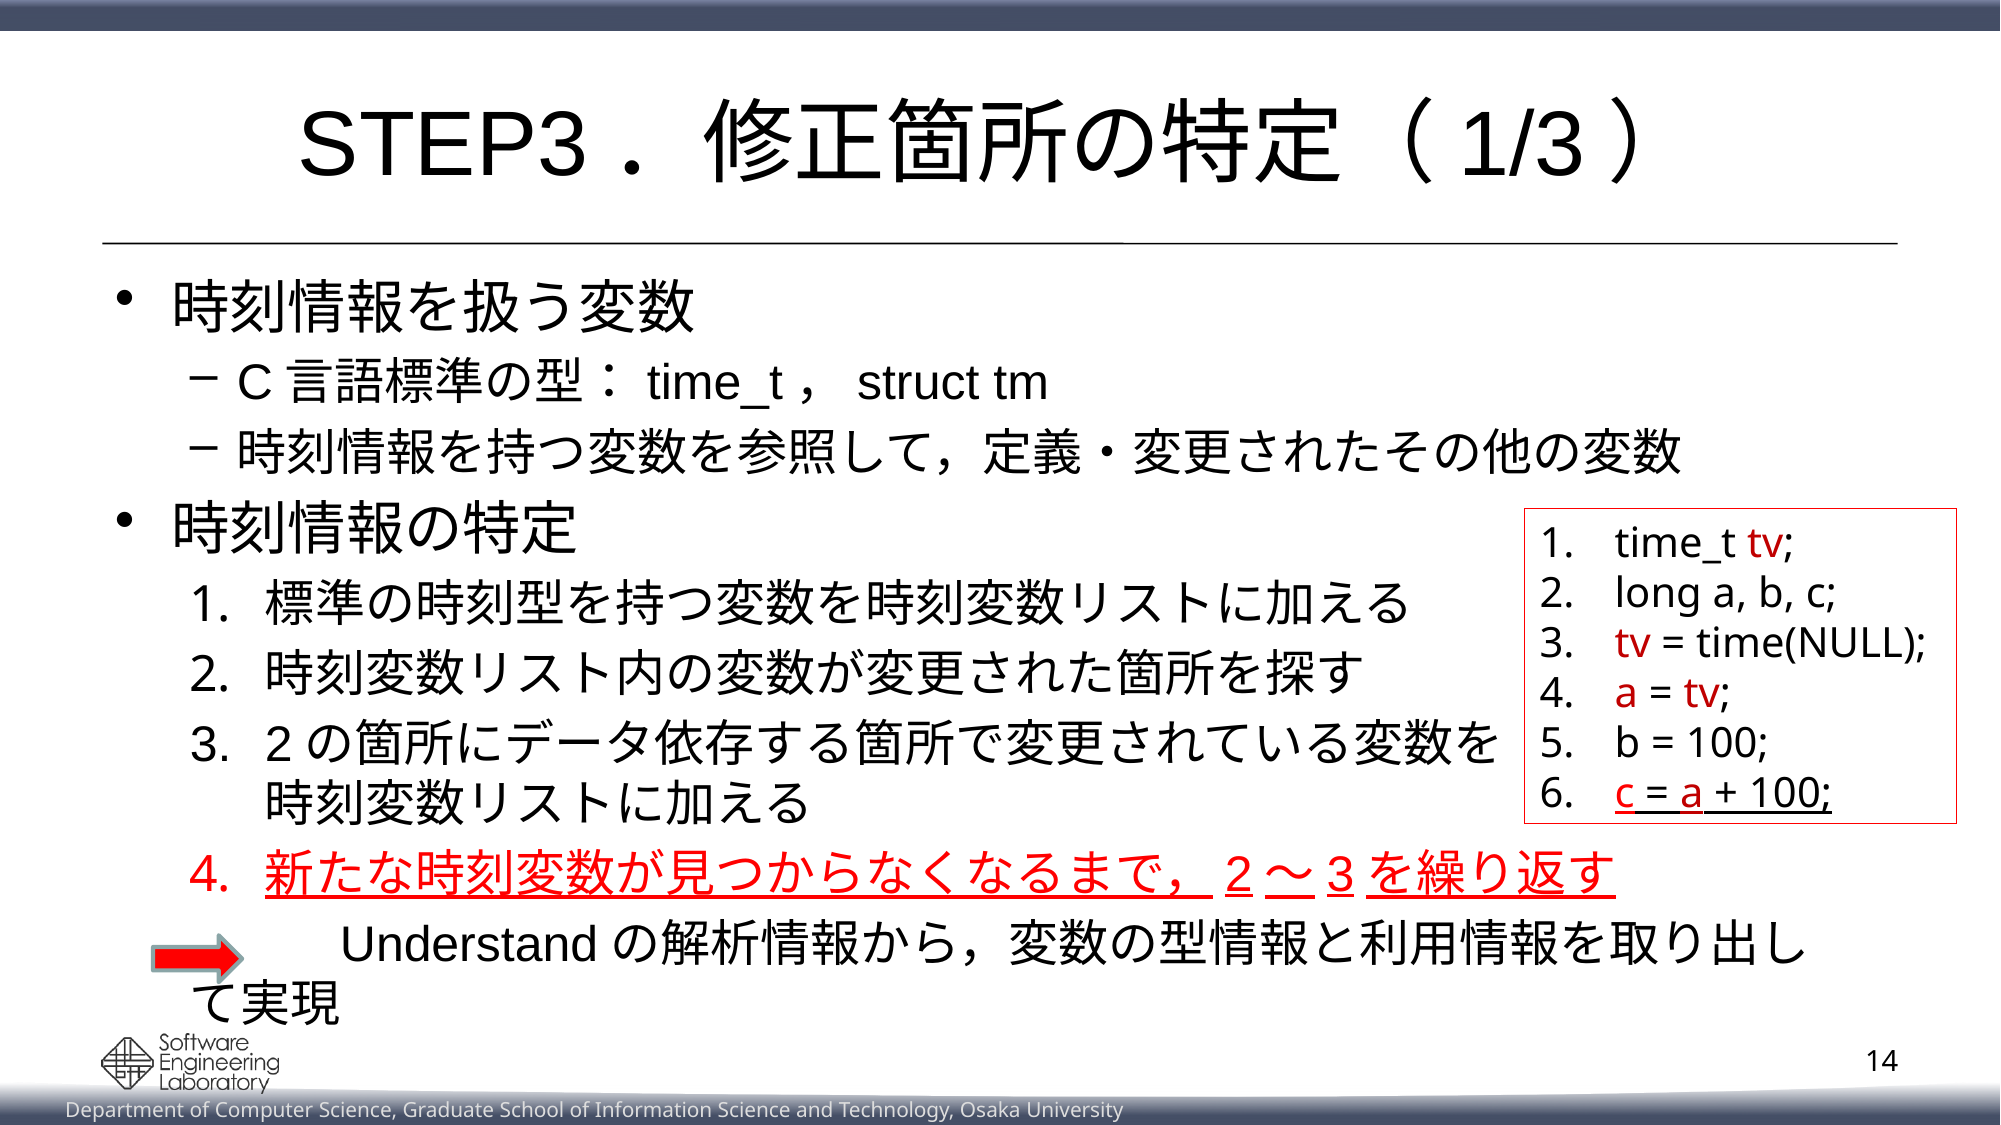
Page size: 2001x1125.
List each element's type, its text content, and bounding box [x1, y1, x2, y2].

list 時刻情報を扱う変数 C言語標準の型：time_t，struct tm 時刻情報を持つ変数を参照して，定義・変更されたその他の変数 時刻情報の特定 標準の時刻型を持つ変数を時刻変数リストに加える 時刻変数リスト内の変数が変更された箇所を探す 2の箇所にデータ依存する箇所で変更されている変数を 時刻変数リストに加える 新たな時刻変数が見つからなくなるまで，2～3を繰り返す Understandの解析情報から，変数の型情報と利用情報を取り出して実現 [99, 262, 1848, 1006]
slide_number 14 [1661, 1034, 1914, 1083]
picture [0, 0, 2000, 31]
text_box [150, 933, 245, 985]
picture [0, 1033, 2000, 1125]
title STEP3．修正箇所の特定（1/3） [99, 44, 1898, 233]
text_box time_t tv; long a, b, c; tv = time(NULL); a = tv; b = 100; c = a + 100; [1524, 508, 1957, 824]
